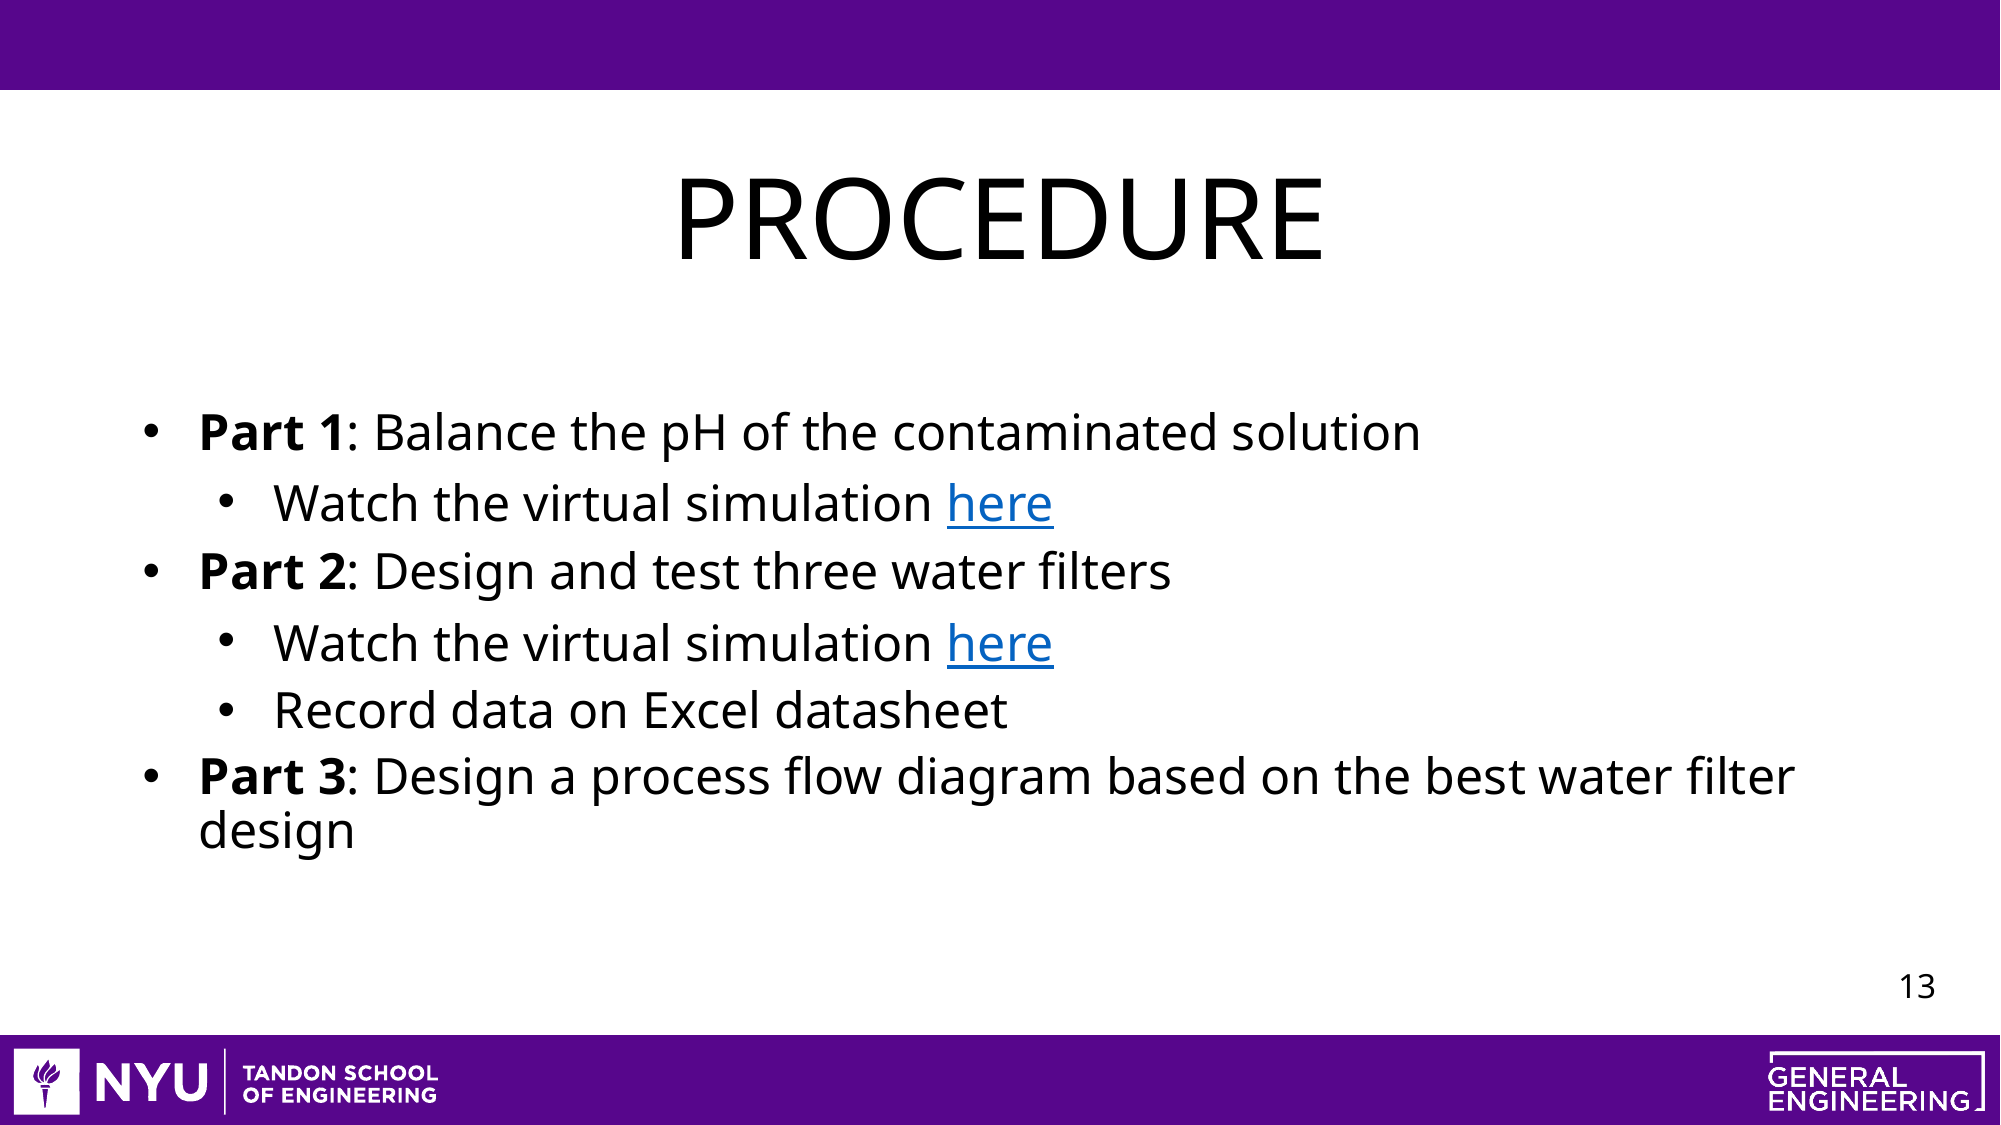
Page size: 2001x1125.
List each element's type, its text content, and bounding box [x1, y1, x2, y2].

text_box [0, 0, 2000, 91]
picture [1768, 1051, 1985, 1111]
title PROCEDURE [92, 132, 1908, 292]
text_box Part 1: Balance the pH of the contaminated solution Watch the virtual simulation here Part 2: Design and test three water filters Watch the virtual simulation here Record data on Excel datasheet Part 3: Design a process flow diagram based on the best water filter design [127, 311, 1873, 955]
text_box 13 [1802, 958, 1951, 1013]
picture [13, 1048, 438, 1115]
text_box [0, 1034, 2000, 1125]
